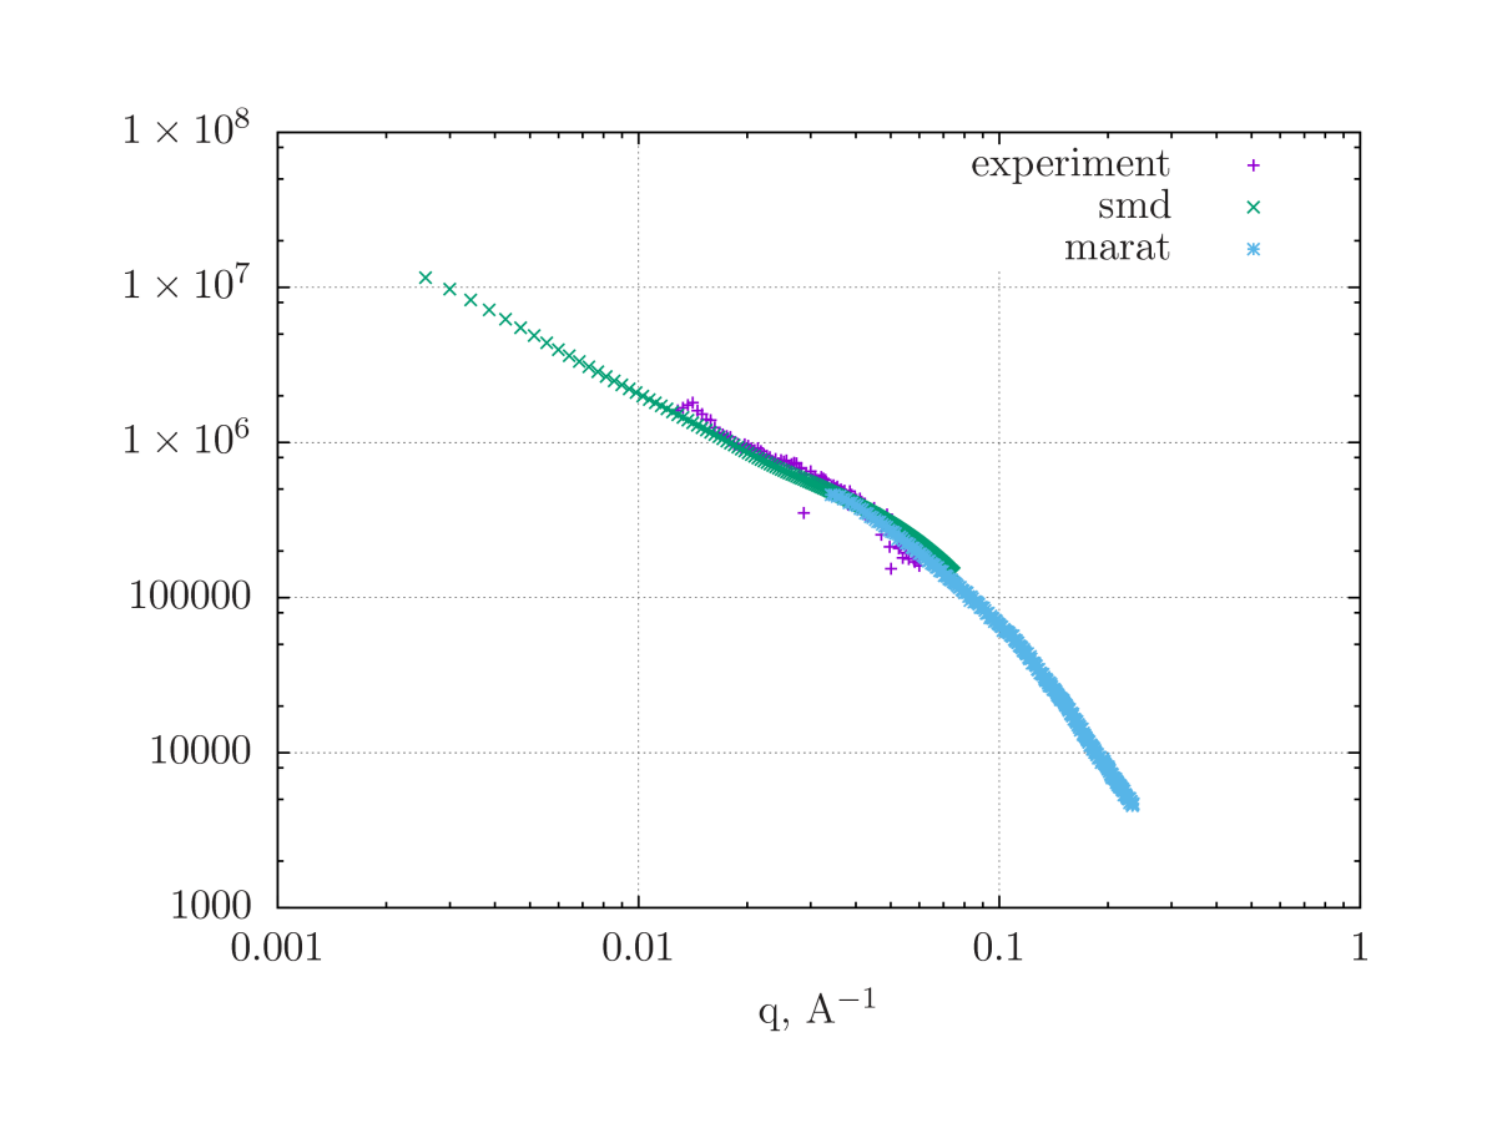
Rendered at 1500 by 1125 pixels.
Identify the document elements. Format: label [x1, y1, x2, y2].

list [64, 82, 1436, 1043]
